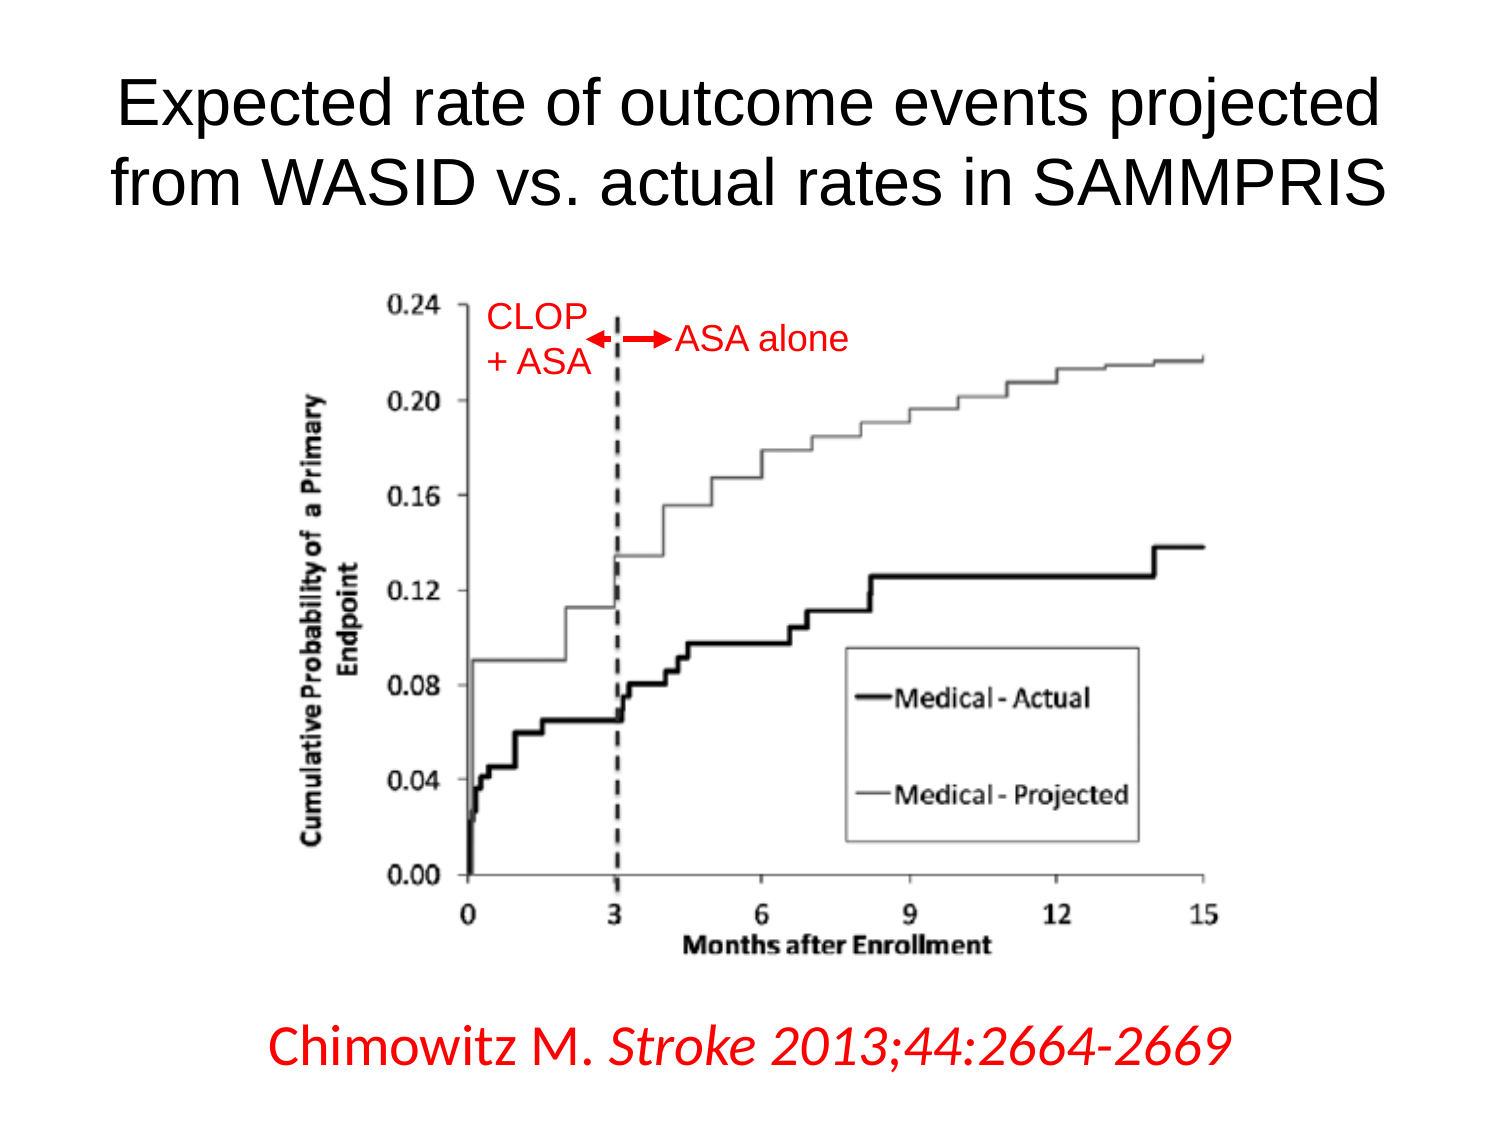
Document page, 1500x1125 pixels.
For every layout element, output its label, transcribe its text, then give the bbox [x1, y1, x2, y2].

title Expected rate of outcome events projected from WASID vs. actual rates in SAMMPRIS [74, 44, 1426, 233]
text_box Chimowitz M. Stroke 2013;44:2664-2669 [182, 999, 1317, 1085]
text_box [262, 278, 1247, 962]
